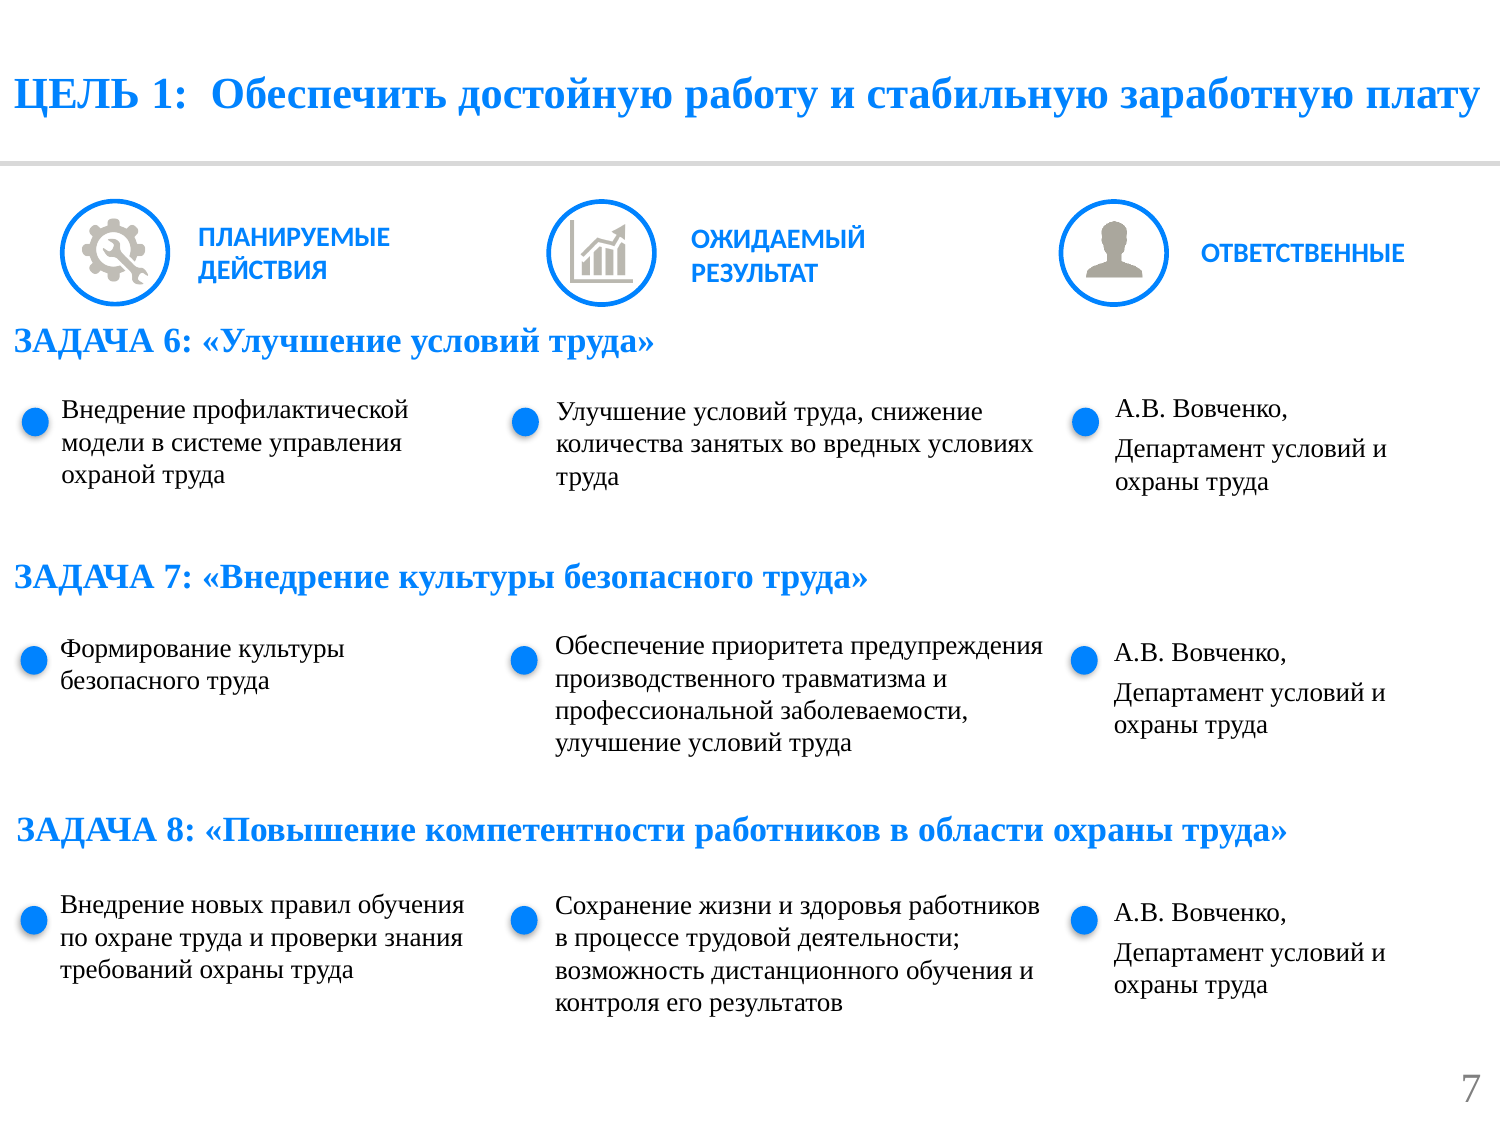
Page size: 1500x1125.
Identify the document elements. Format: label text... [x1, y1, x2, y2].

text_box ЗАДАЧА 7: «Внедрение культуры безопасного труда» [0, 546, 1500, 634]
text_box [61, 200, 1424, 305]
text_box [21, 394, 1473, 492]
text_box ЗАДАЧА 8: «Повышение компетентности работников в области охраны труда» [2, 798, 1500, 886]
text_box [20, 633, 1471, 752]
text_box ЗАДАЧА 6: «Улучшение условий труда» [0, 310, 1500, 398]
title ЦЕЛЬ 1: Обеспечить достойную работу и стабильную заработную плату [0, 30, 1500, 151]
text_box 7 [1446, 1046, 1495, 1125]
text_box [20, 892, 1471, 1012]
